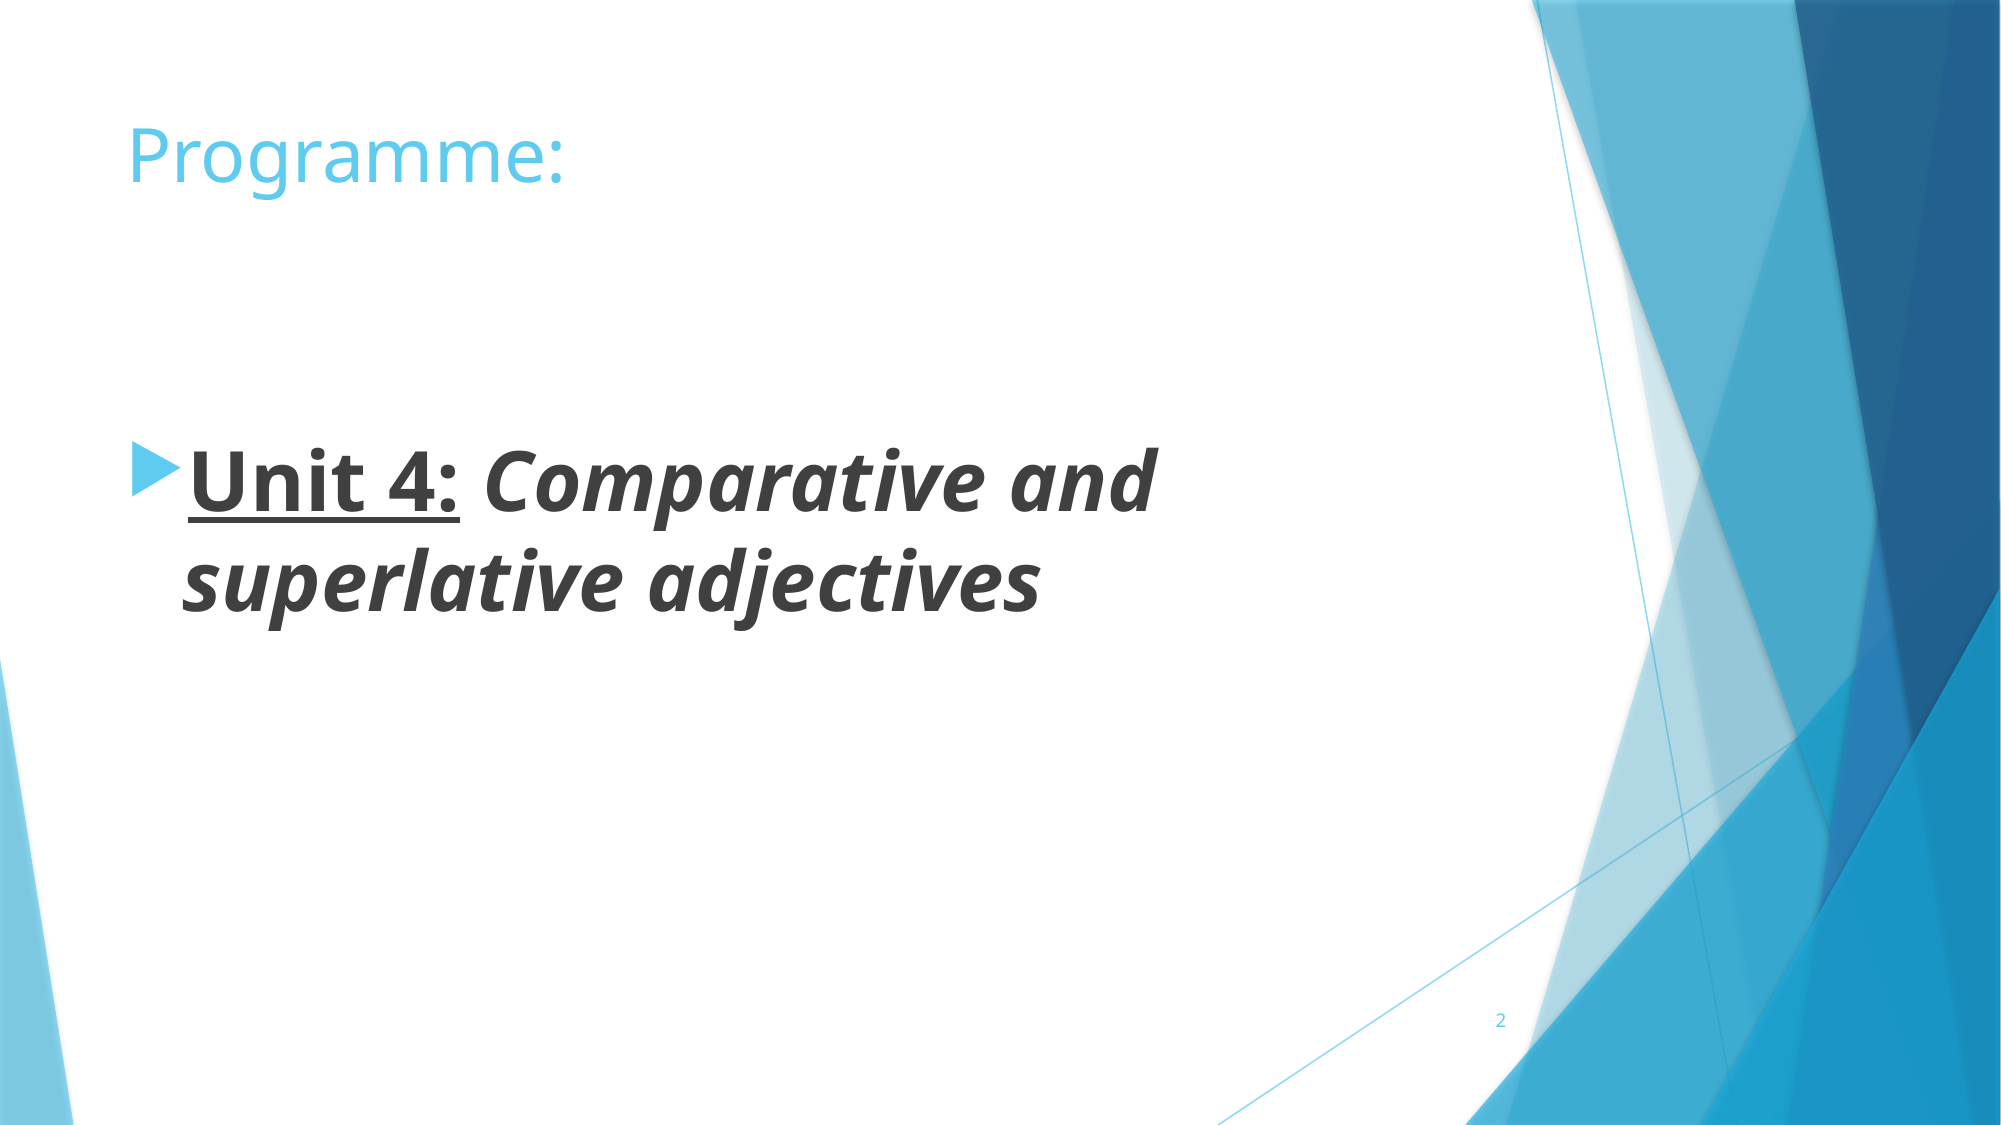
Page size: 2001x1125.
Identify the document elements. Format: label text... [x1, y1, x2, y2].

title Programme: [111, 99, 1522, 317]
list Unit 4: Comparative and superlative adjectives [111, 354, 1522, 992]
slide_number 2 [1409, 991, 1522, 1051]
